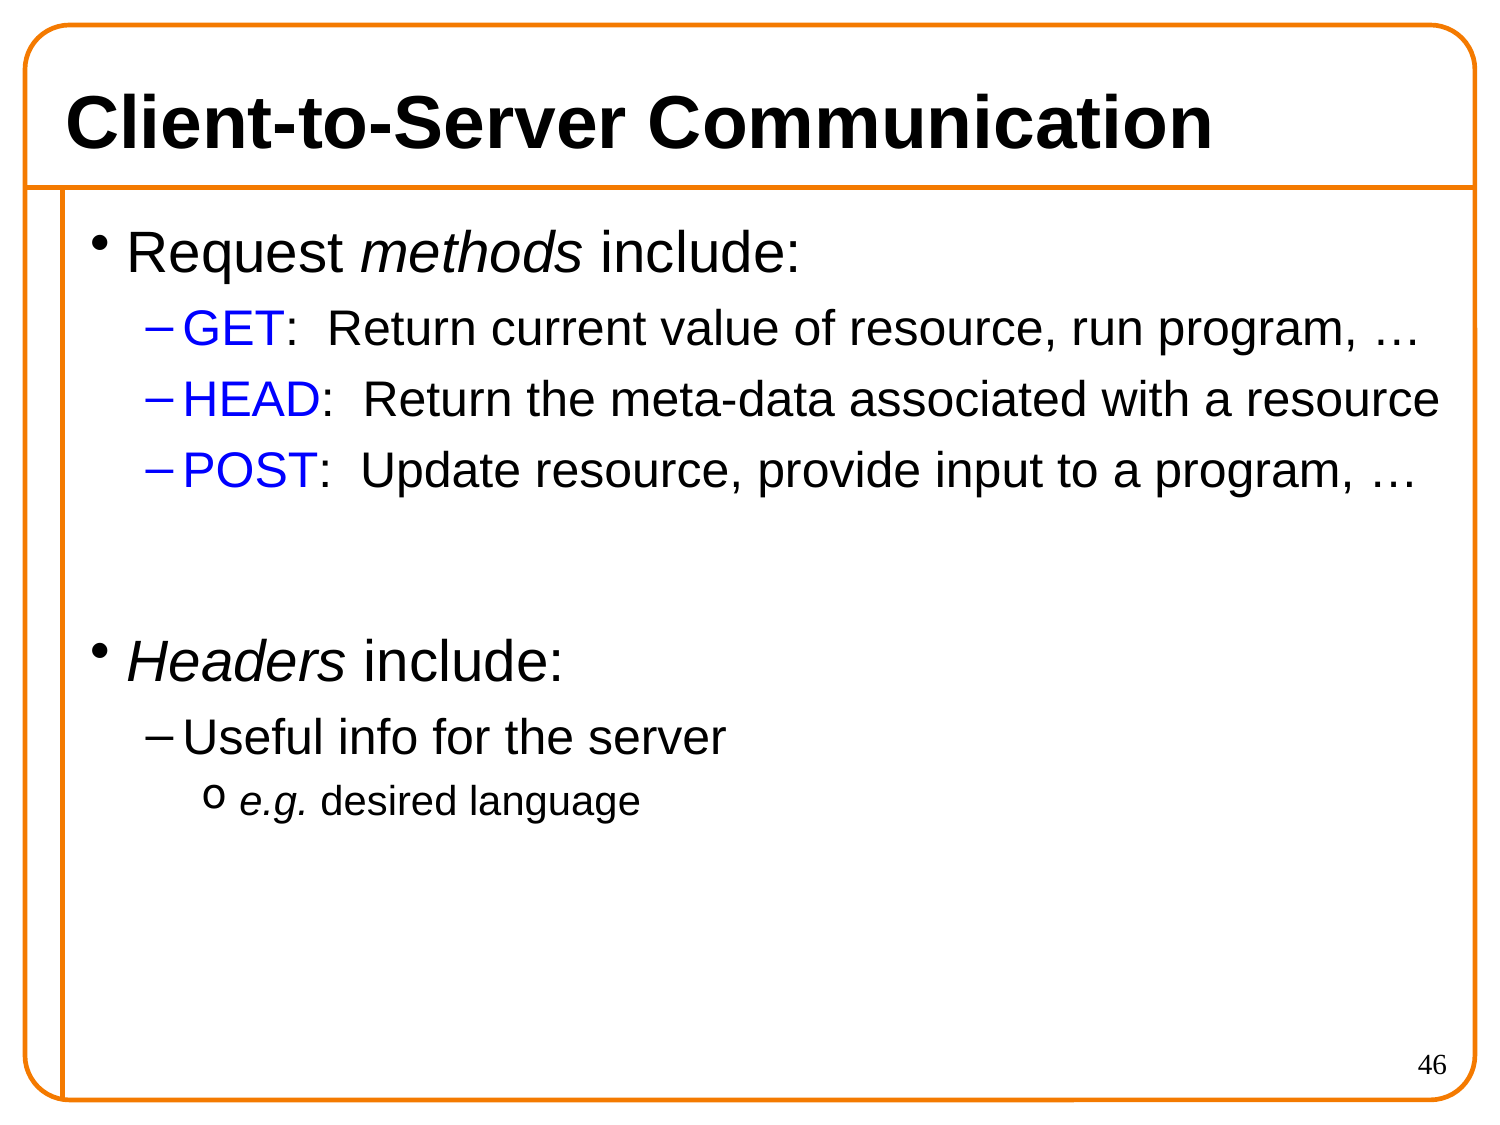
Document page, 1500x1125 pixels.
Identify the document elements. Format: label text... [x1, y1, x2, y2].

title Client-to-Server Communication [50, 62, 1475, 175]
list Request methods include: GET: Return current value of resource, run program, … HEAD: Return the meta-data associated with a resource POST: Update resource, provide input to a program, … Headers include: Useful info for the server e.g. desired language [75, 200, 1463, 1100]
